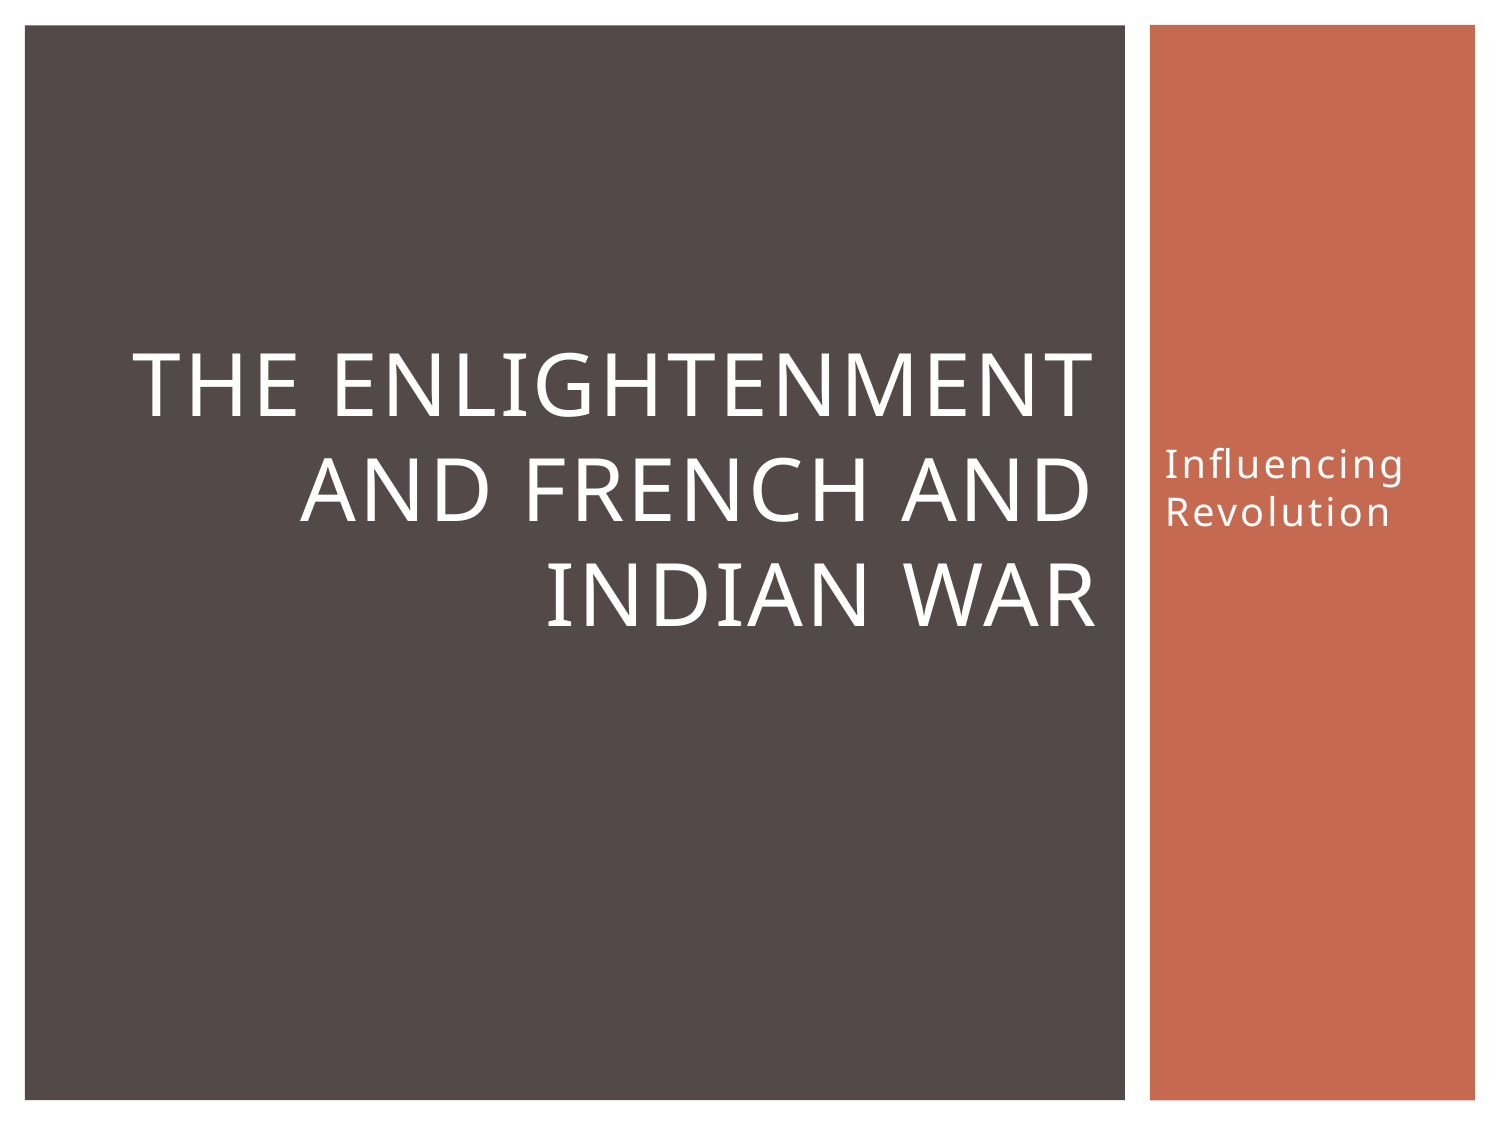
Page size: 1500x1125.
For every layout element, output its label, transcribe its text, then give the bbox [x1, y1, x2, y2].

subtitle Influencing Revolution [1149, 336, 1475, 637]
title The Enlightenment and French and Indian War [75, 336, 1113, 637]
